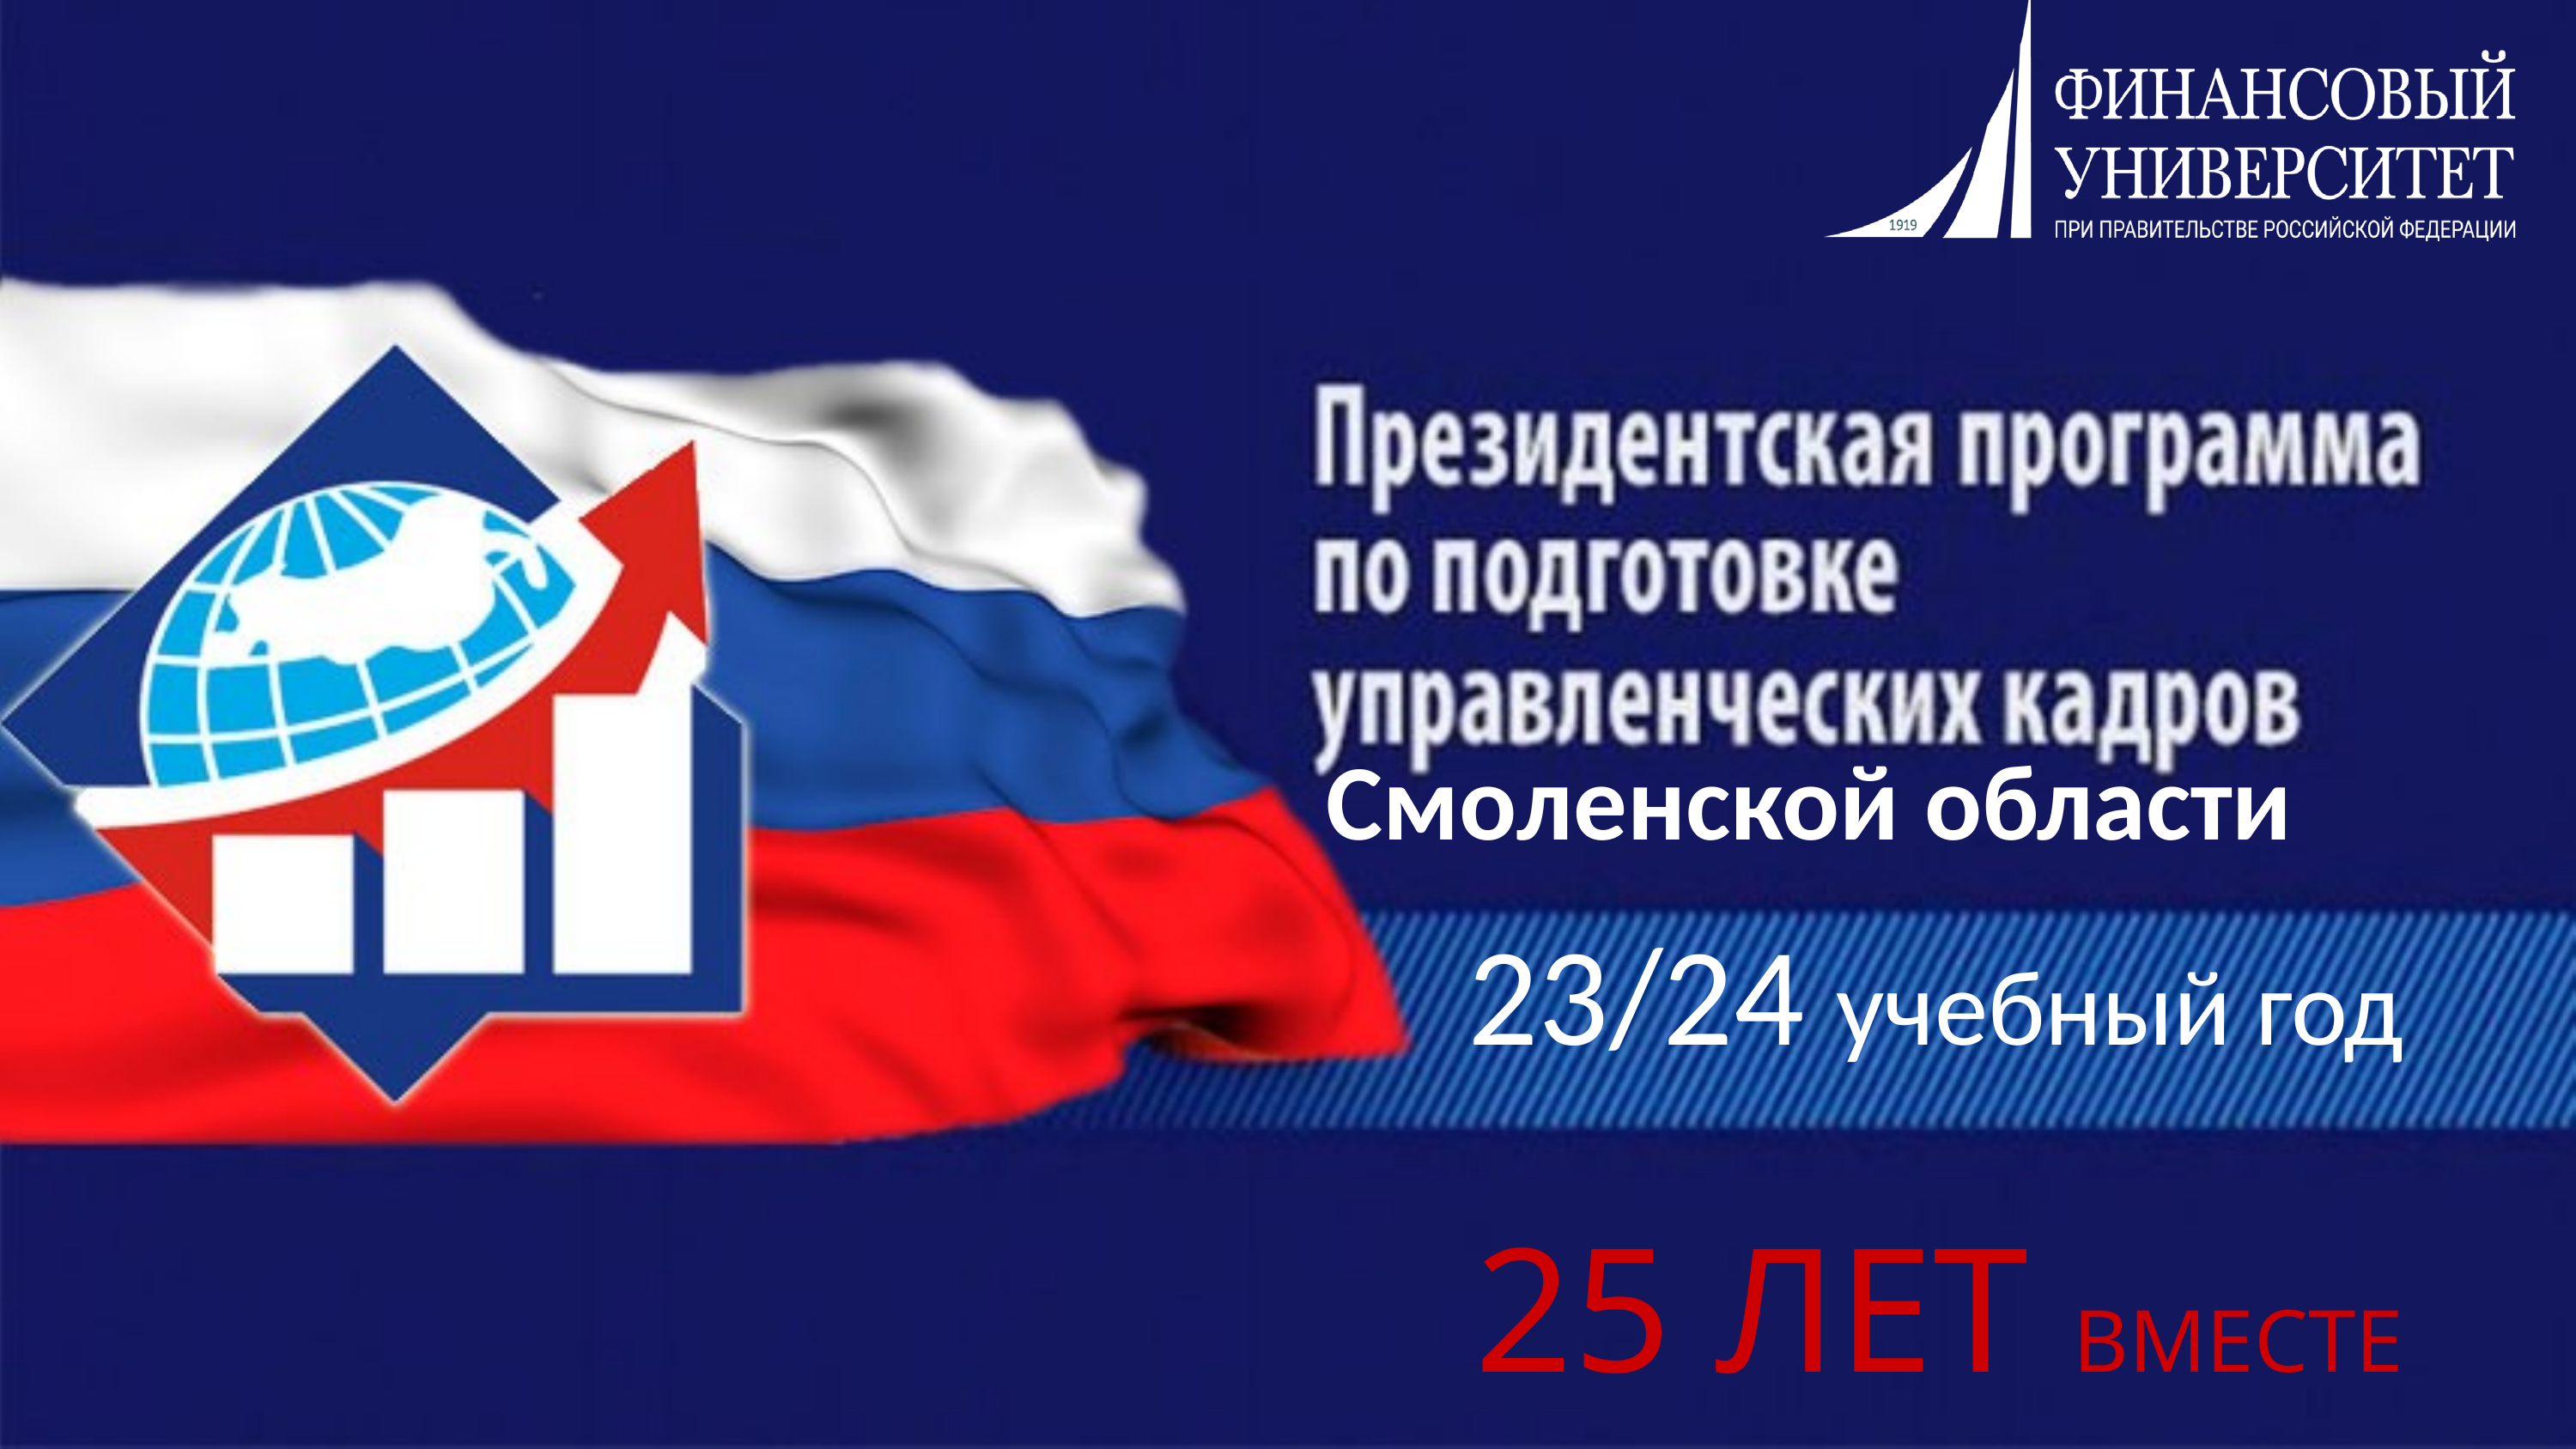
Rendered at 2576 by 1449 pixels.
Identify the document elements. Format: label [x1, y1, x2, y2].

text_box [0, 0, 2576, 1449]
